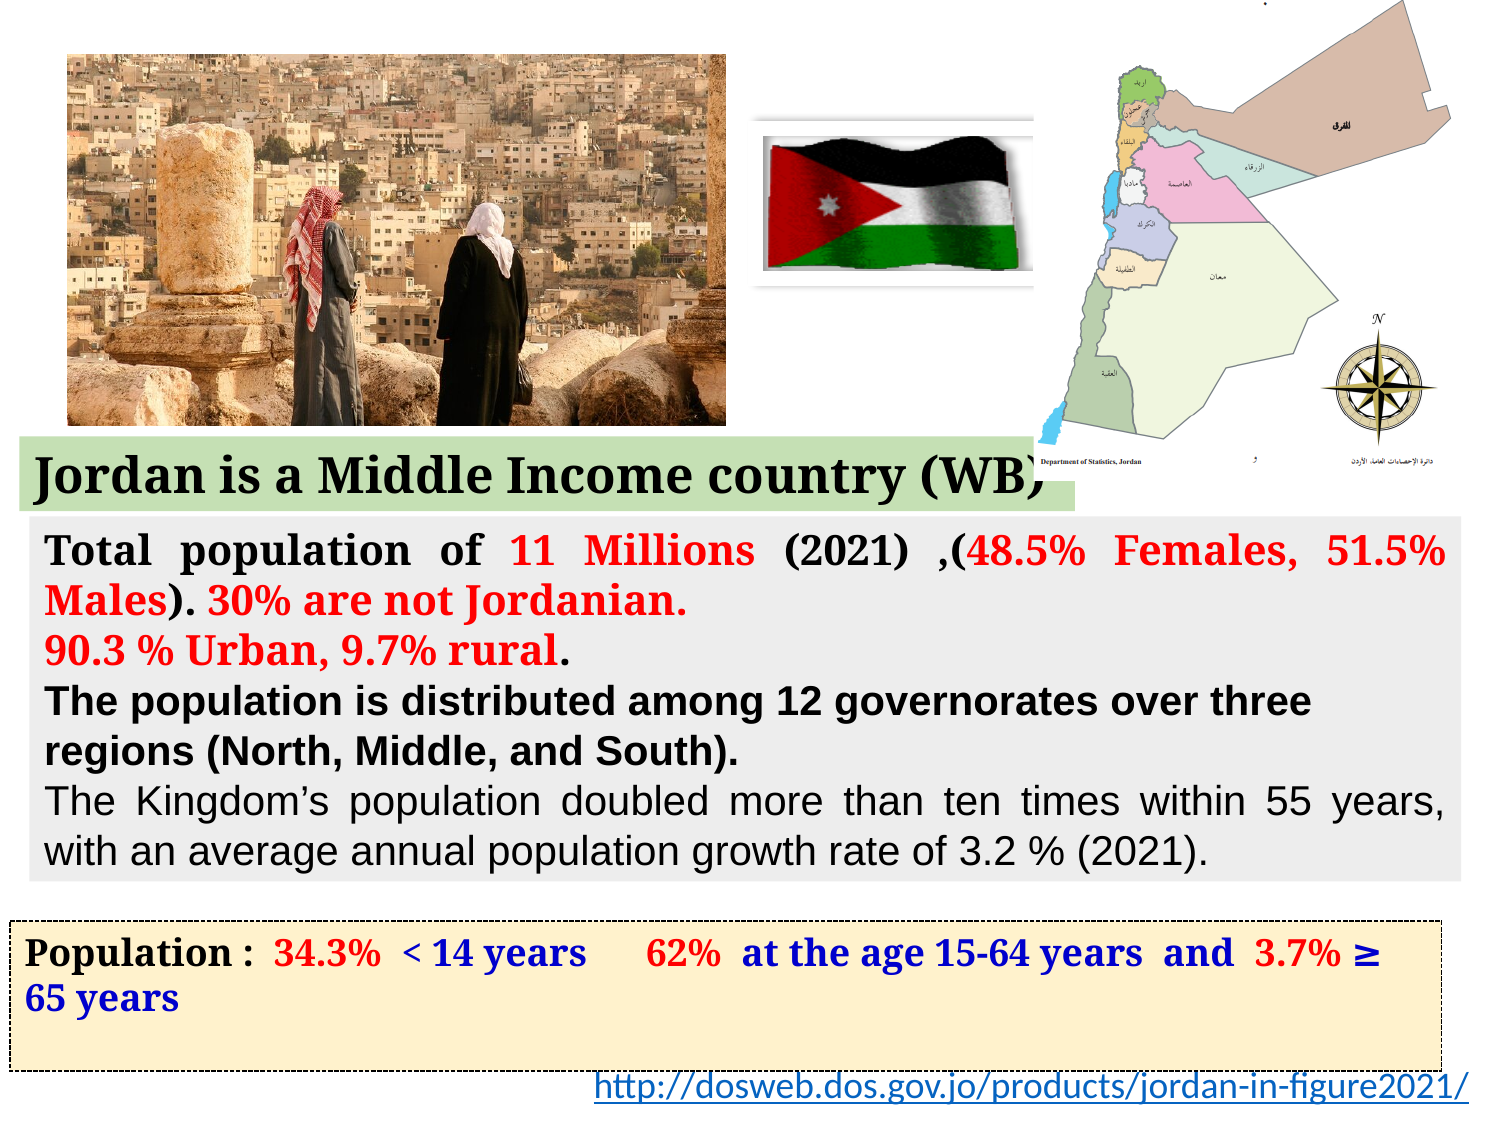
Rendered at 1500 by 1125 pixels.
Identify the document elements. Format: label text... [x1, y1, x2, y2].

text_box http://dosweb.dos.gov.jo/products/jordan-in-figure2021/ [578, 1054, 1489, 1125]
picture [762, 0, 1462, 481]
text_box Population : 34.3% < 14 years 62% at the age 15-64 years and 3.7% ≥ 65 years [9, 921, 1442, 1071]
text_box Jordan is a Middle Income country (WB) [19, 436, 1075, 512]
picture [67, 54, 726, 426]
text_box Total population of 11 Millions (2021) ,(48.5% Females, 51.5% Males). 30% are not Jordanian. 90.3 % Urban, 9.7% rural. The population is distributed among 12 governorates over three regions (North, Middle, and South). The Kingdom’s population doubled more than ten times within 55 years, with an average annual population growth rate of 3.2 % (2021). [29, 516, 1462, 882]
